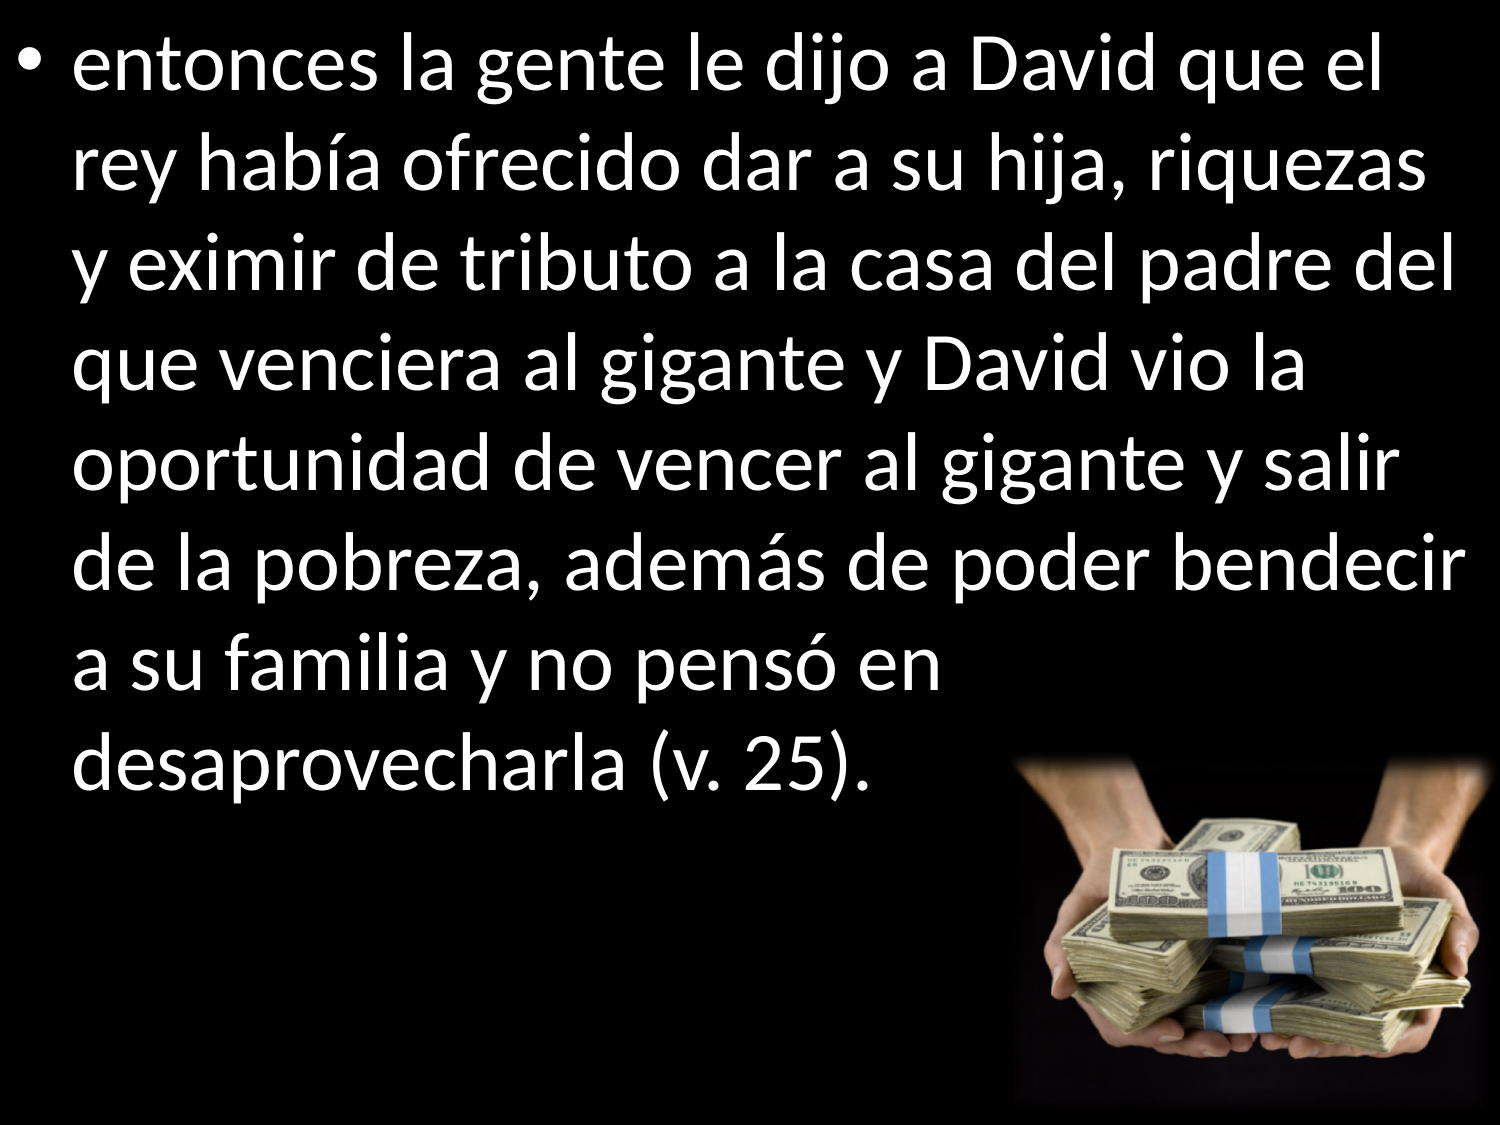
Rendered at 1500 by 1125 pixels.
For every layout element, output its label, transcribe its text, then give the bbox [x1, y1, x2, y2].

list entonces la gente le dijo a David que el rey había ofrecido dar a su hija, riquezas y eximir de tributo a la casa del padre del que venciera al gigante y David vio la oportunidad de vencer al gigante y salir de la pobreza, además de poder bendecir a su familia y no pensó en desaprovecharla (v. 25). [0, 0, 1500, 879]
picture [997, 749, 1500, 1125]
